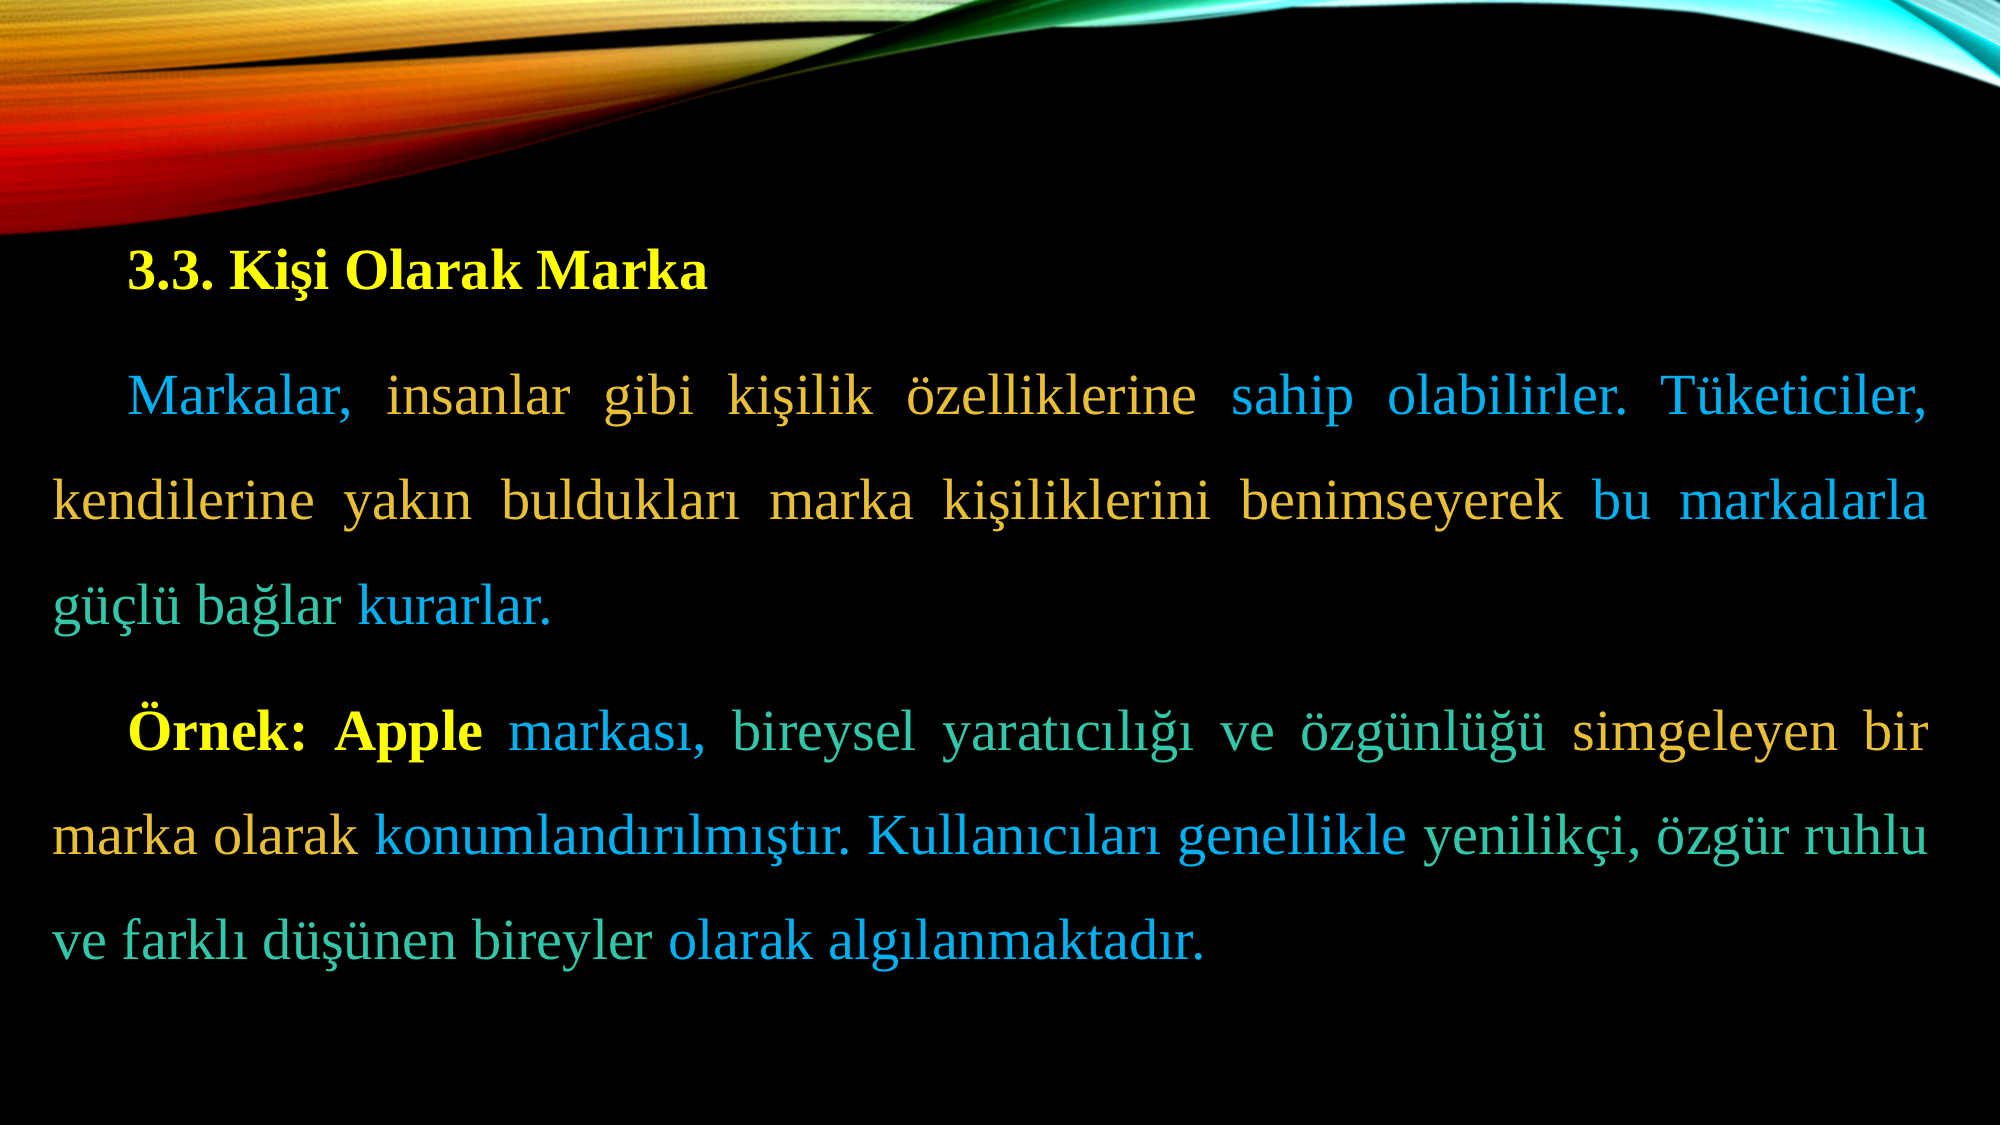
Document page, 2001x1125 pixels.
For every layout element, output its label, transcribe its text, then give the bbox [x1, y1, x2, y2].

list 3.3. Kişi Olarak Marka Markalar, insanlar gibi kişilik özelliklerine sahip olabilirler. Tüketiciler, kendilerine yakın buldukları marka kişiliklerini benimseyerek bu markalarla güçlü bağlar kurarlar. Örnek: Apple markası, bireysel yaratıcılığı ve özgünlüğü simgeleyen bir marka olarak konumlandırılmıştır. Kullanıcıları genellikle yenilikçi, özgür ruhlu ve farklı düşünen bireyler olarak algılanmaktadır. [37, 97, 1944, 1073]
picture [0, 0, 2000, 237]
